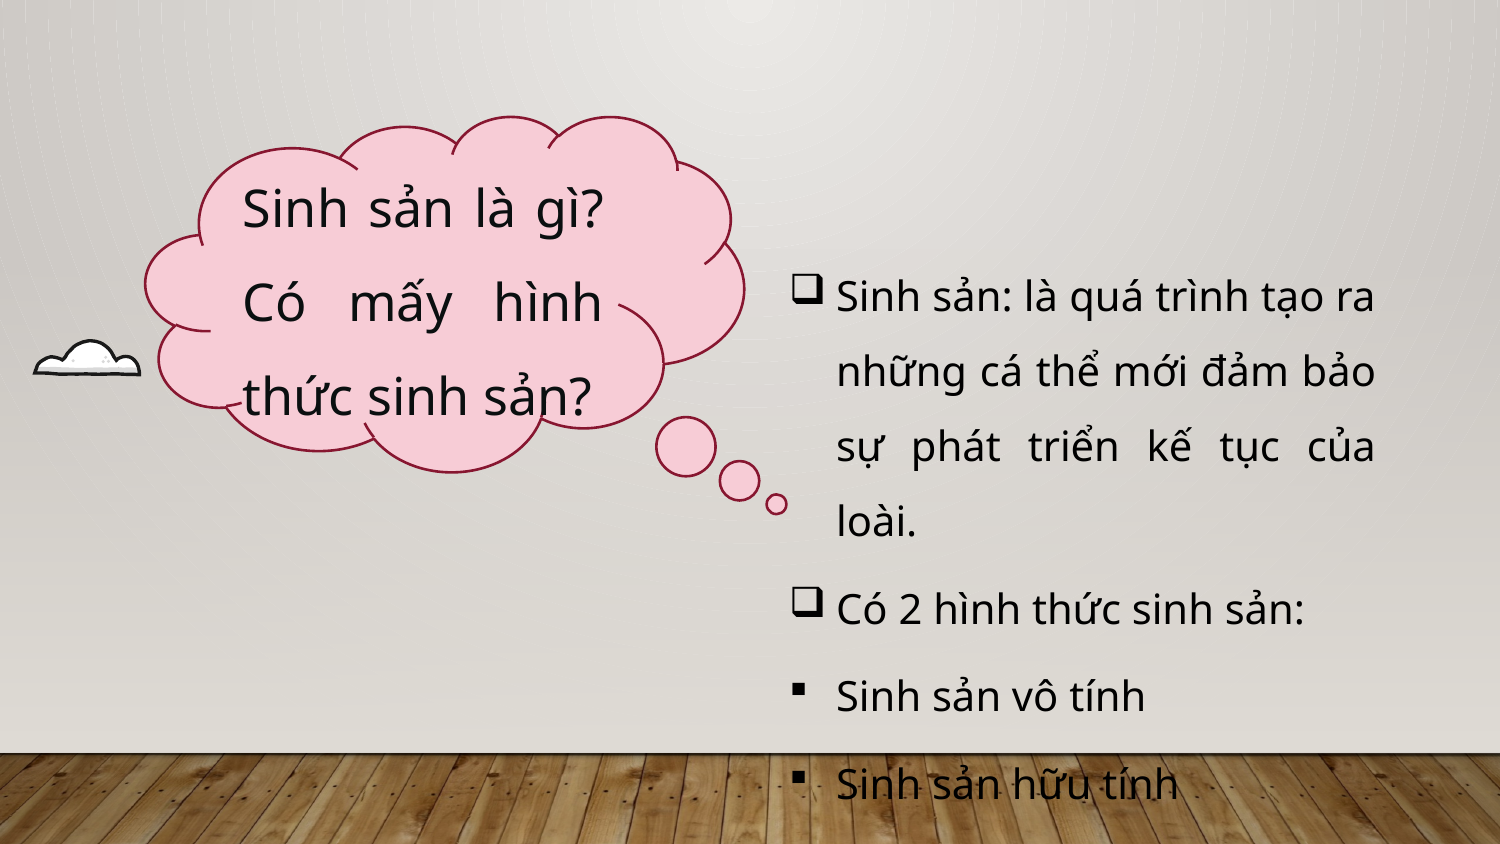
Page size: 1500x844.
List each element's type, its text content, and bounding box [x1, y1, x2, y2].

text_box Sinh sản là gì? Có mấy hình thức sinh sản? [718, 459, 761, 502]
text_box Sinh sản: là quá trình tạo ra những cá thể mới đảm bảo sự phát triển kế tục của loài. Có 2 hình thức sinh sản: Sinh sản vô tính Sinh sản hữu tính [774, 237, 1391, 815]
picture [0, 753, 1500, 844]
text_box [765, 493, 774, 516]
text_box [32, 338, 142, 377]
text_box Sinh sản là gì? Có mấy hình thức sinh sản? [143, 115, 746, 474]
text_box Sinh sản là gì? Có mấy hình thức sinh sản? [655, 415, 717, 478]
